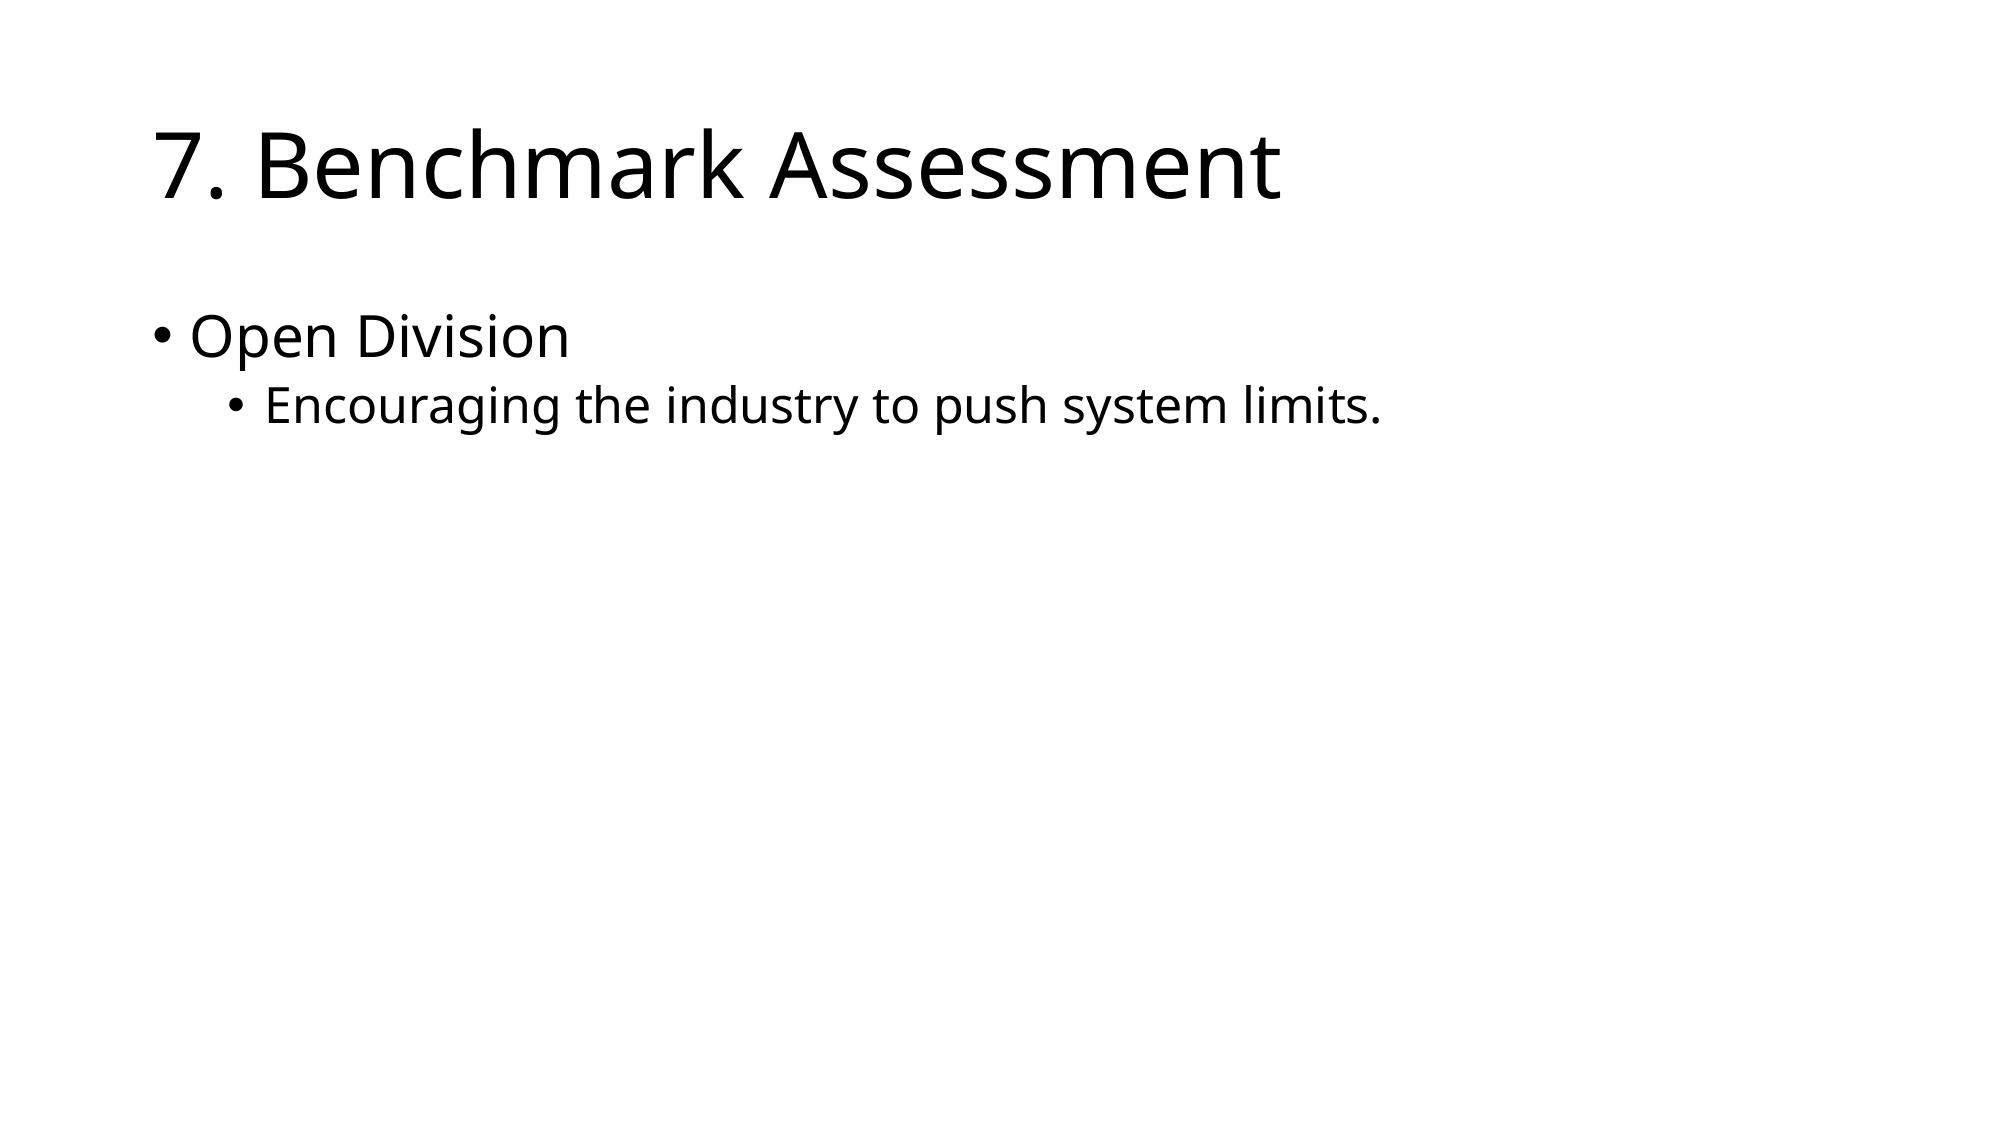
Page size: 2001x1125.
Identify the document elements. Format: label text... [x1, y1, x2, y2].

title 7. Benchmark Assessment [137, 59, 1863, 278]
list Open Division Encouraging the industry to push system limits. [137, 299, 1863, 1014]
